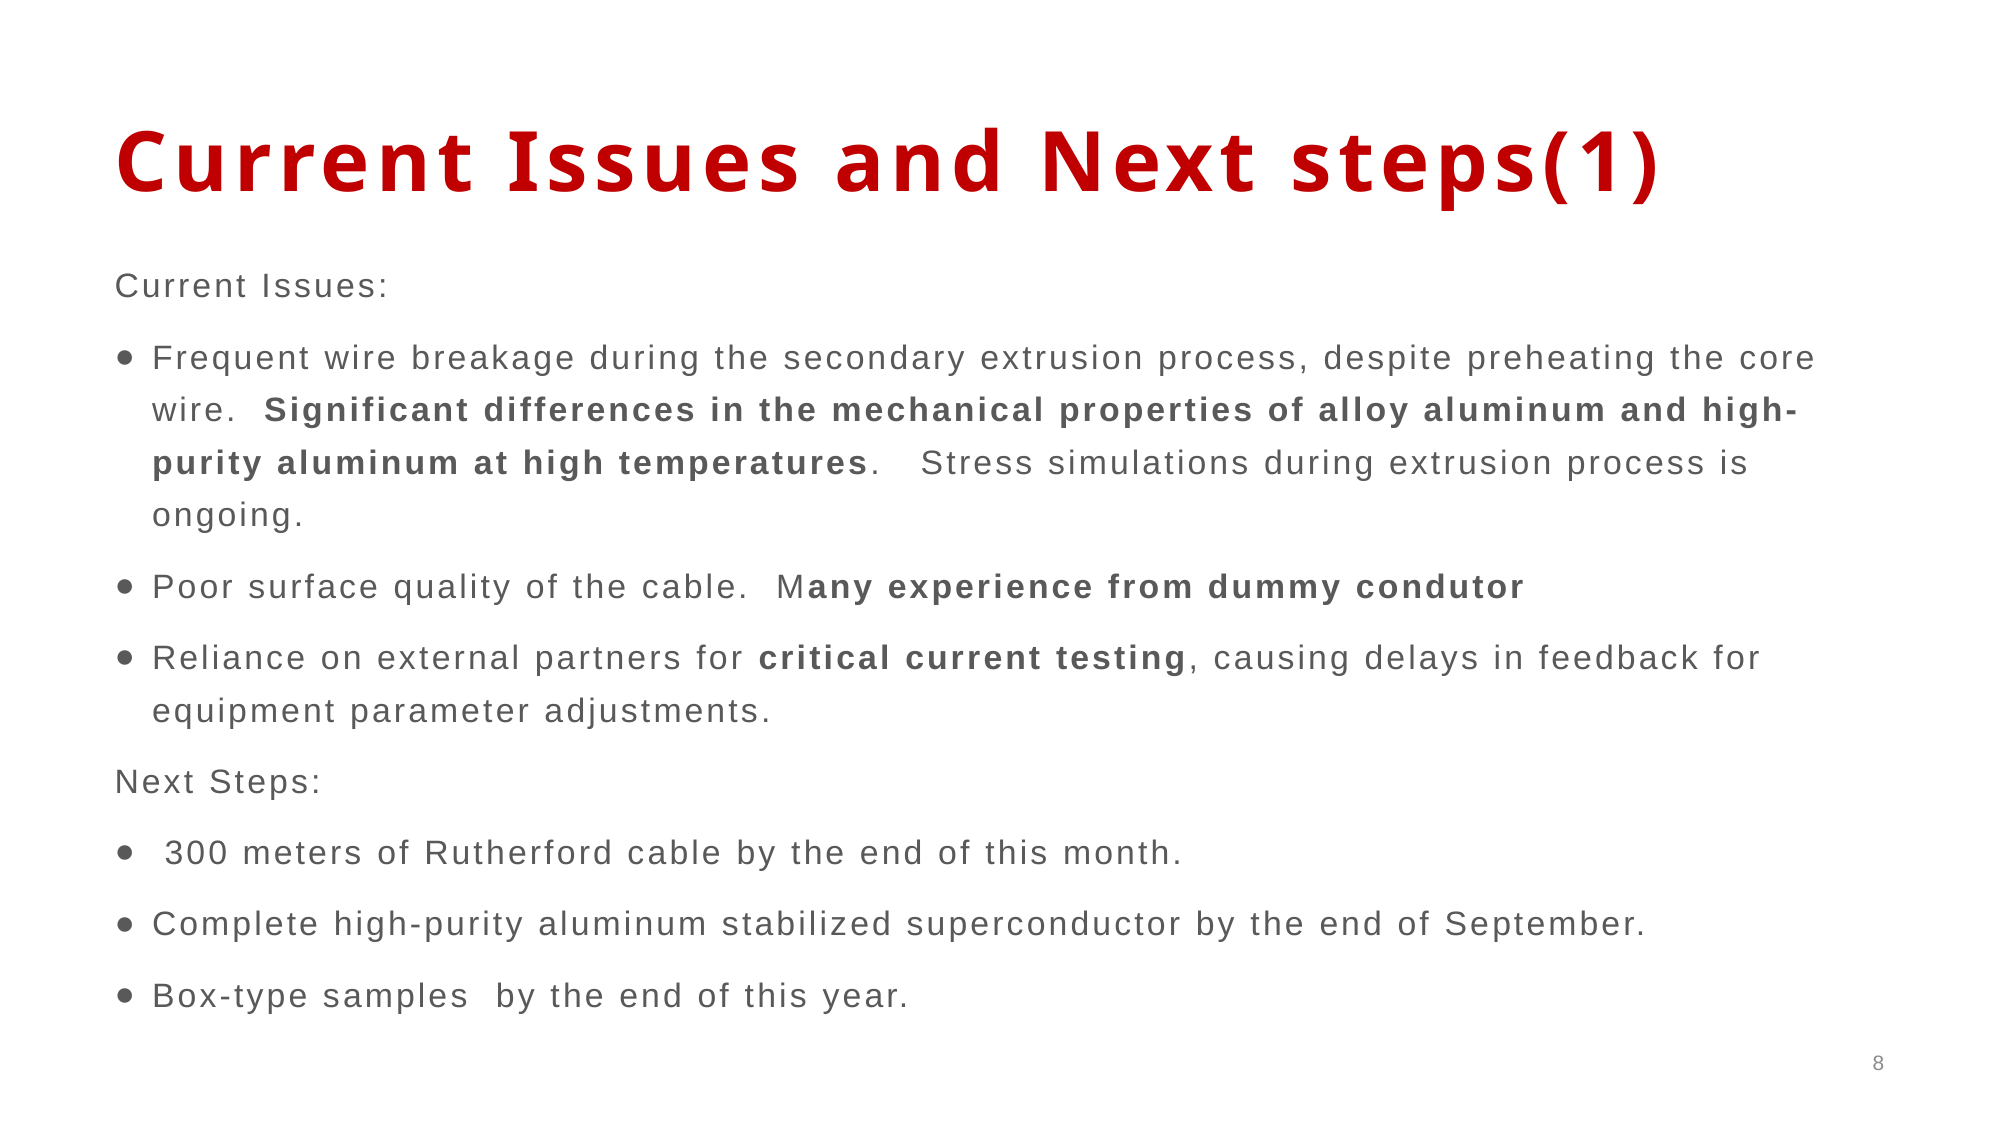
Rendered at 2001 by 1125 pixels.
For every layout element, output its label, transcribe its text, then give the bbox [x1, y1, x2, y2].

title Current Issues and Next steps(1) [99, 99, 1900, 216]
slide_number 8 [1456, 1035, 1900, 1088]
list Current Issues: Frequent wire breakage during the secondary extrusion process, despite preheating the core wire. Significant differences in the mechanical properties of alloy aluminum and high-purity aluminum at high temperatures. Stress simulations during extrusion process is ongoing. Poor surface quality of the cable. Many experience from dummy condutor Reliance on external partners for critical current testing, causing delays in feedback for equipment parameter adjustments. Next Steps: 300 meters of Rutherford cable by the end of this month. Complete high-purity aluminum stabilized superconductor by the end of September. Box-type samples by the end of this year. [99, 244, 1889, 1026]
